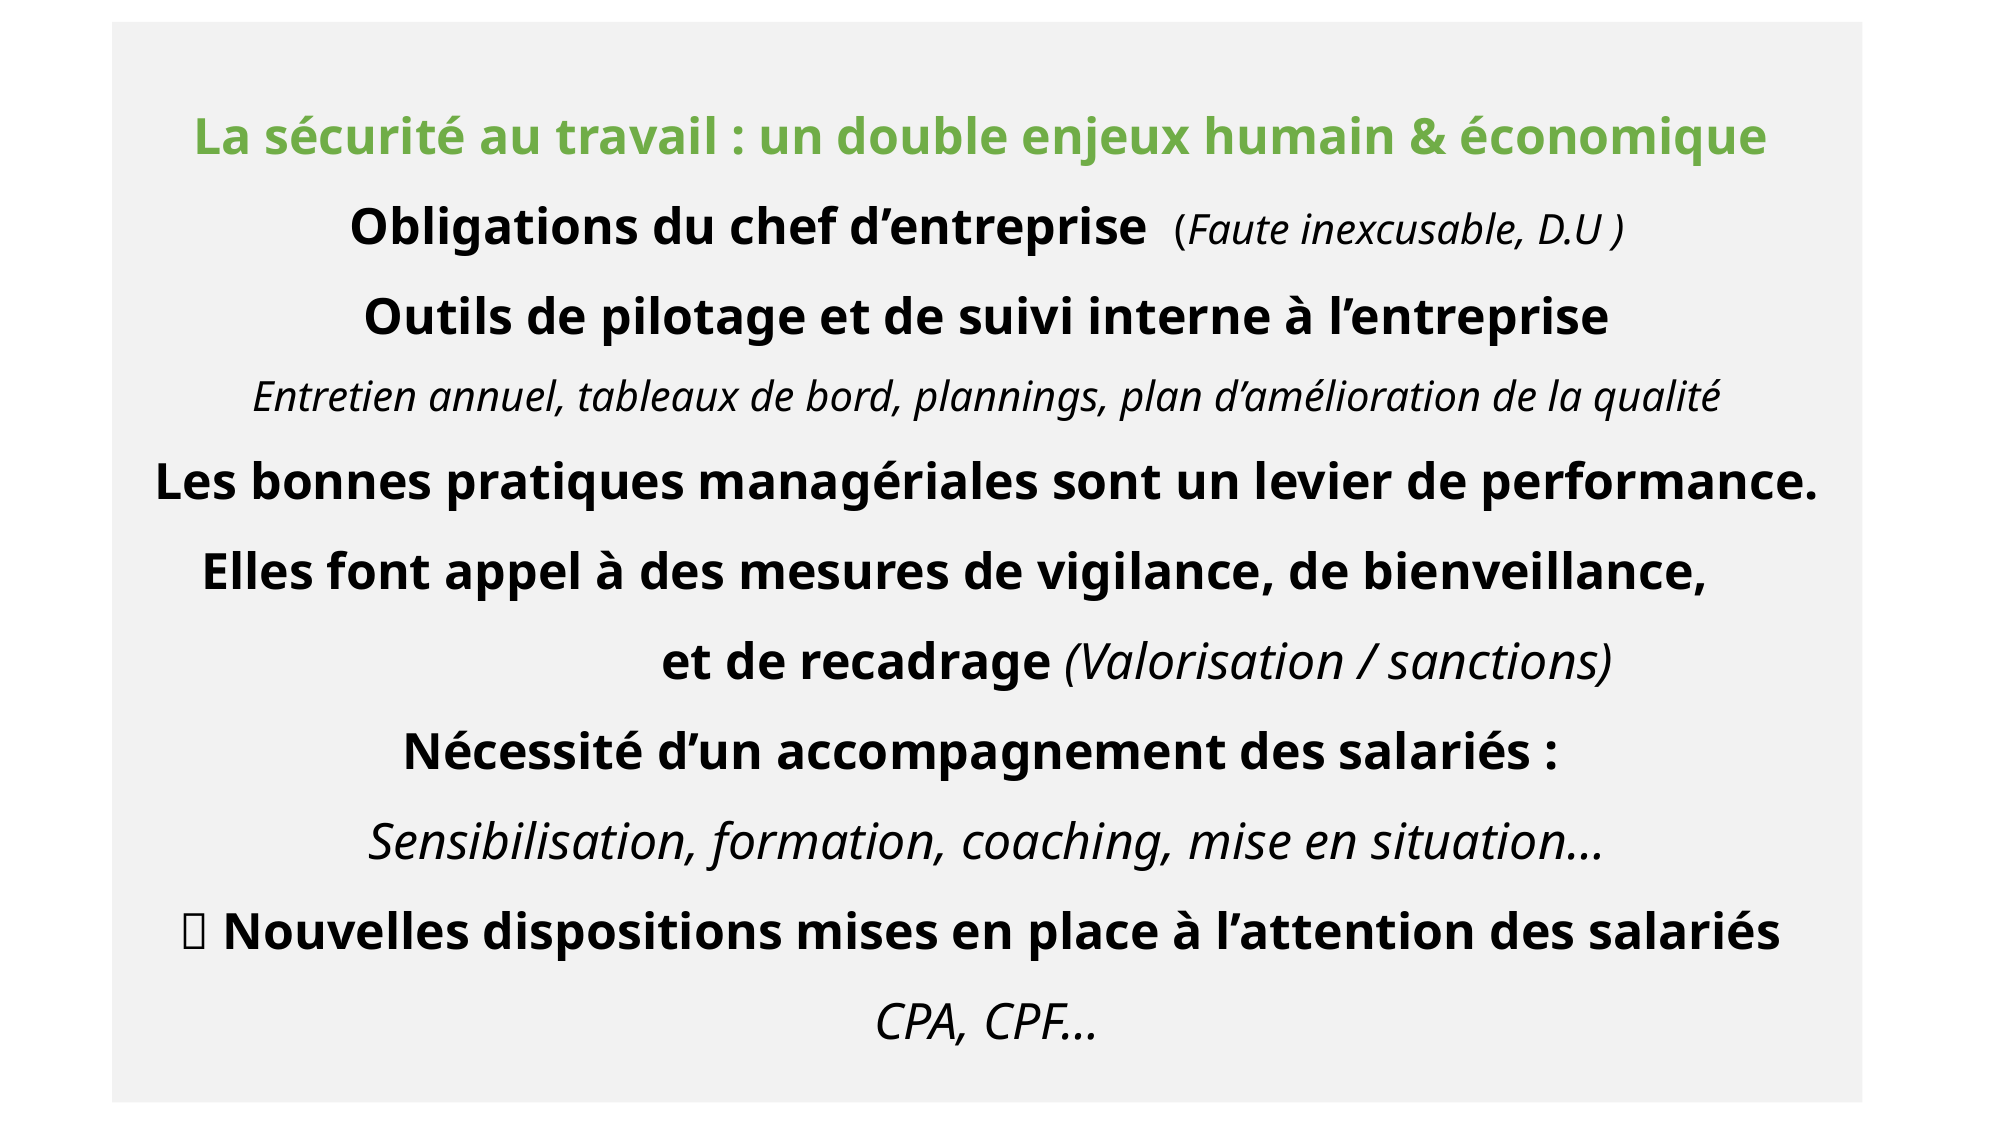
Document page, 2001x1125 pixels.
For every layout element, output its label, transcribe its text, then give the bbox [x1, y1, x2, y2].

title La sécurité au travail : un double enjeux humain & économique Obligations du chef d’entreprise (Faute inexcusable, D.U ) Outils de pilotage et de suivi interne à l’entreprise Entretien annuel, tableaux de bord, plannings, plan d’amélioration de la qualité Les bonnes pratiques managériales sont un levier de performance. Elles font appel à des mesures de vigilance, de bienveillance, et de recadrage (Valorisation / sanctions) Nécessité d’un accompagnement des salariés : Sensibilisation, formation, coaching, mise en situation…  Nouvelles dispositions mises en place à l’attention des salariés CPA, CPF… [112, 21, 1863, 1103]
